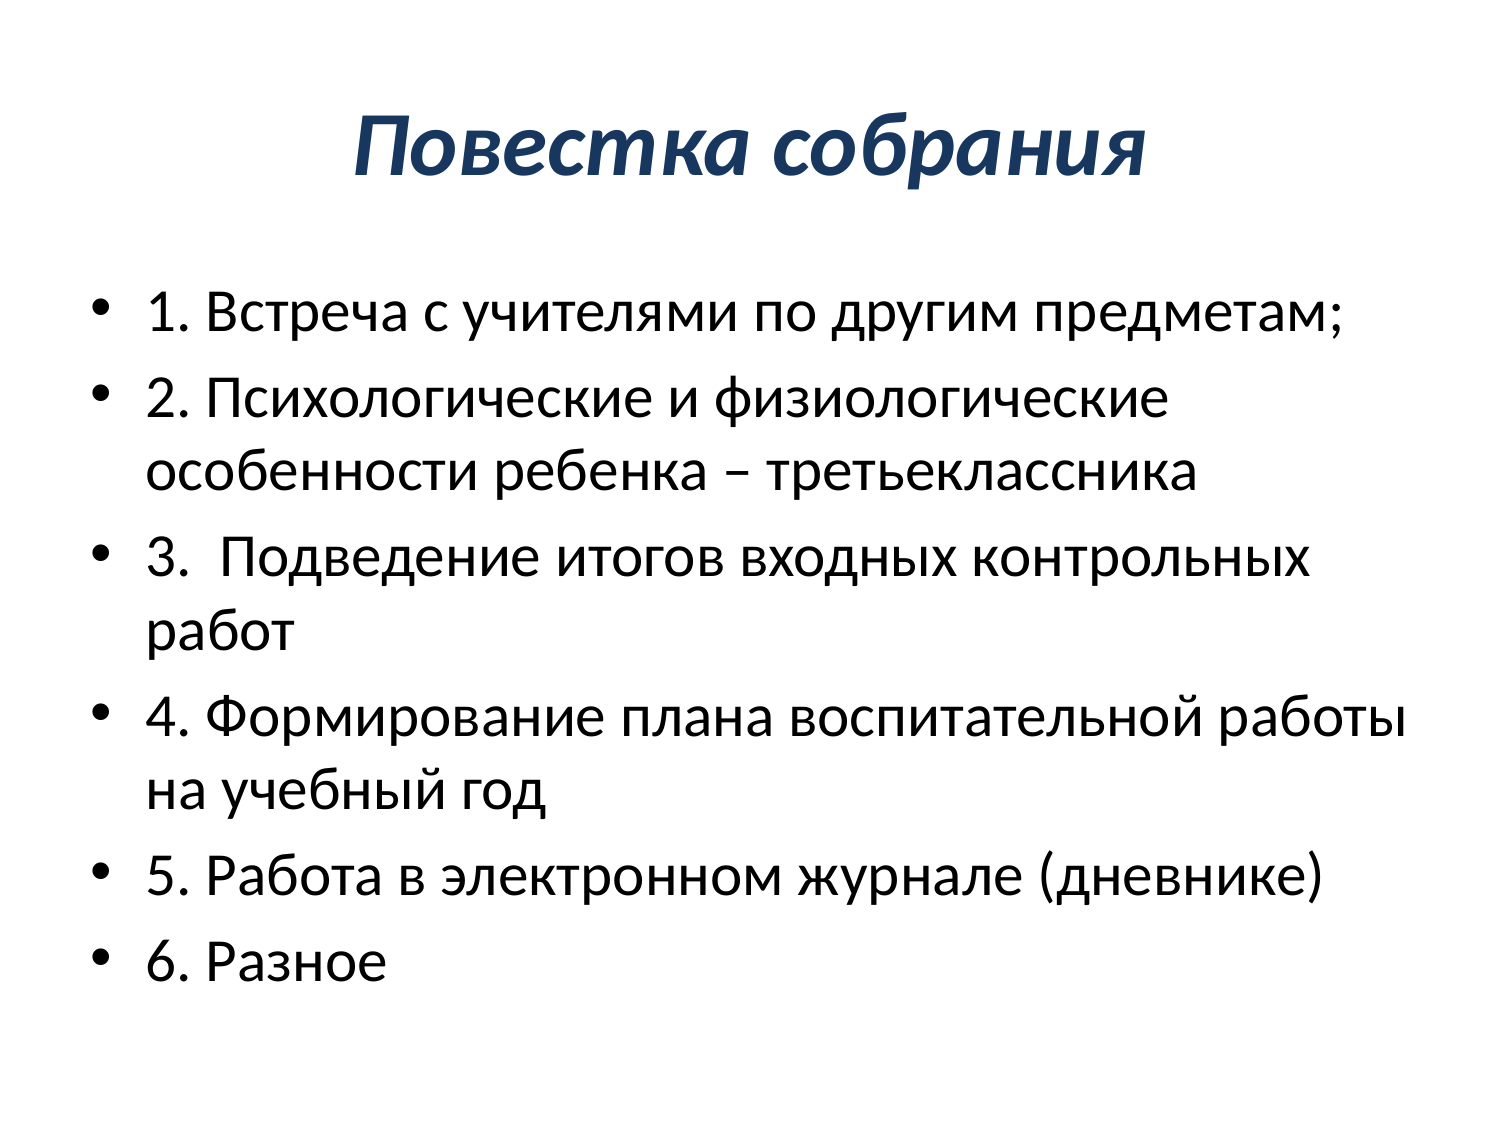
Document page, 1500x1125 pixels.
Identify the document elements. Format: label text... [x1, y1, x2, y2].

title Повестка собрания [75, 45, 1425, 233]
list 1. Встреча с учителями по другим предметам; 2. Психологические и физиологические особенности ребенка – третьеклассника 3. Подведение итогов входных контрольных работ 4. Формирование плана воспитательной работы на учебный год 5. Работа в электронном журнале (дневнике) 6. Разное [75, 262, 1425, 1005]
